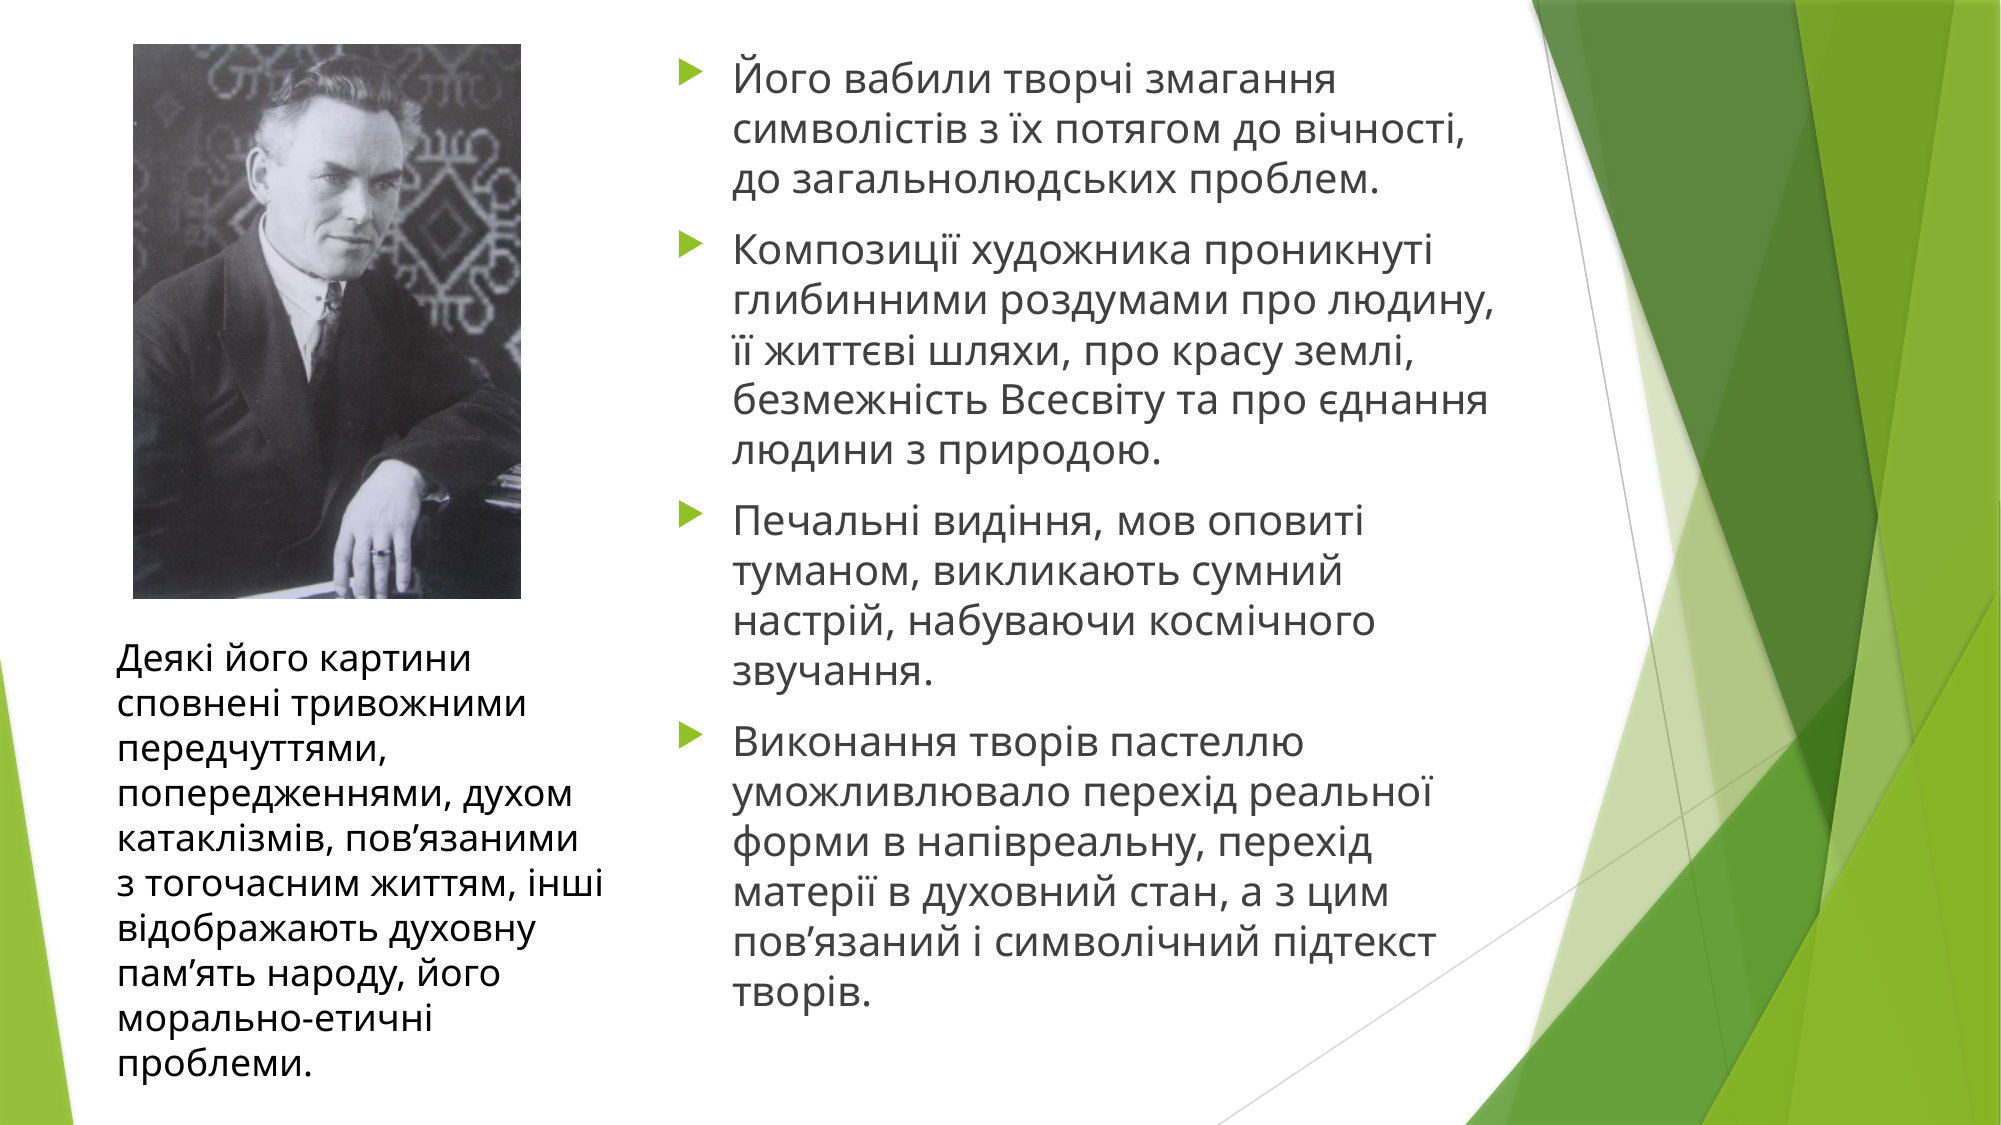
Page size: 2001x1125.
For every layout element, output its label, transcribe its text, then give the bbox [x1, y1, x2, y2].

list Його вабили творчі змагання символістів з їх потягом до вічності, до загальнолюдських проблем. Композиції художника проникнуті глибинними роздумами про людину, її життєві шляхи, про красу землі, безмежність Всесвіту та про єднання людини з природою. Печальні видіння, мов оповиті туманом, викликають сумний настрій, набуваючи космічного звучання. Виконання творів пастеллю уможливлювало перехід реальної форми в напівреальну, перехід матерії в духовний стан, а з цим пов’язаний і символічний підтекст творів. [660, 44, 1520, 490]
picture [133, 44, 522, 600]
text_box Деякі його картини сповнені тривожними передчуттями, попередженнями, духом катаклізмів, пов’язаними з тогочасним життям, інші відображають духовну пам’ять народу, його морально-етичні проблеми. [101, 626, 623, 1092]
